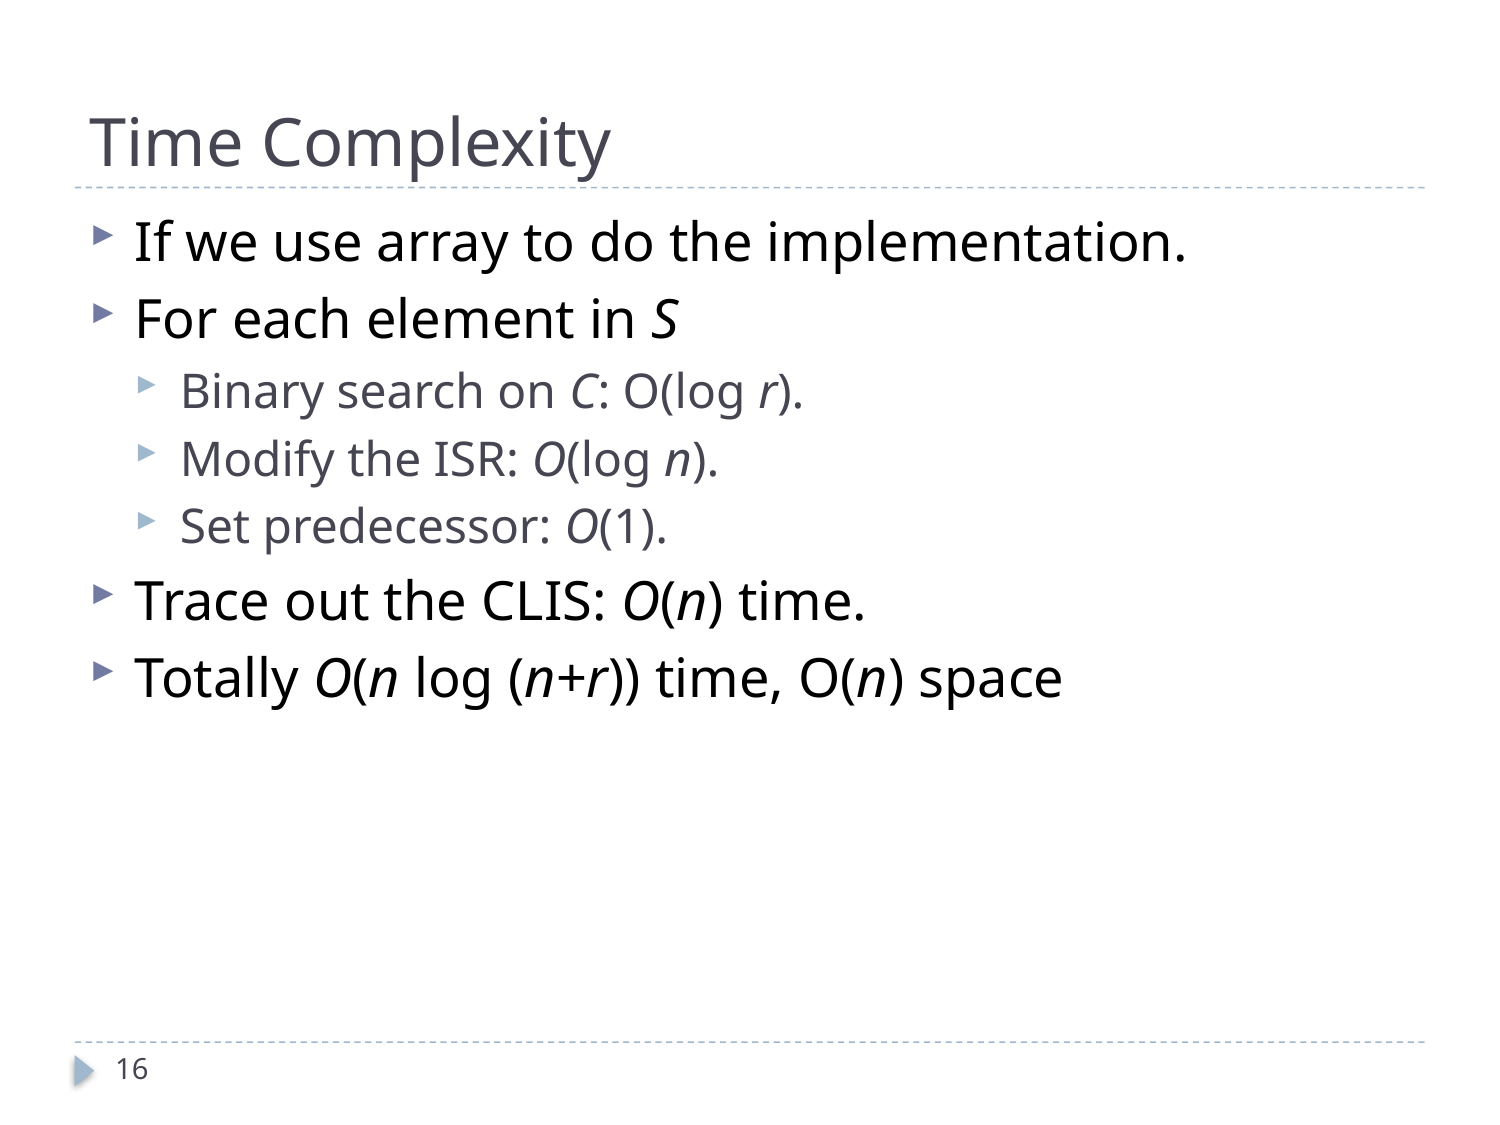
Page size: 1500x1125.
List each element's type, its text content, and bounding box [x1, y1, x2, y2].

slide_number 16 [100, 1042, 426, 1103]
title Time Complexity [75, 24, 1425, 188]
list If we use array to do the implementation. For each element in S Binary search on C: O(log r). Modify the ISR: O(log n). Set predecessor: O(1). Trace out the CLIS: O(n) time. Totally O(n log (n+r)) time, O(n) space [75, 200, 1425, 1010]
